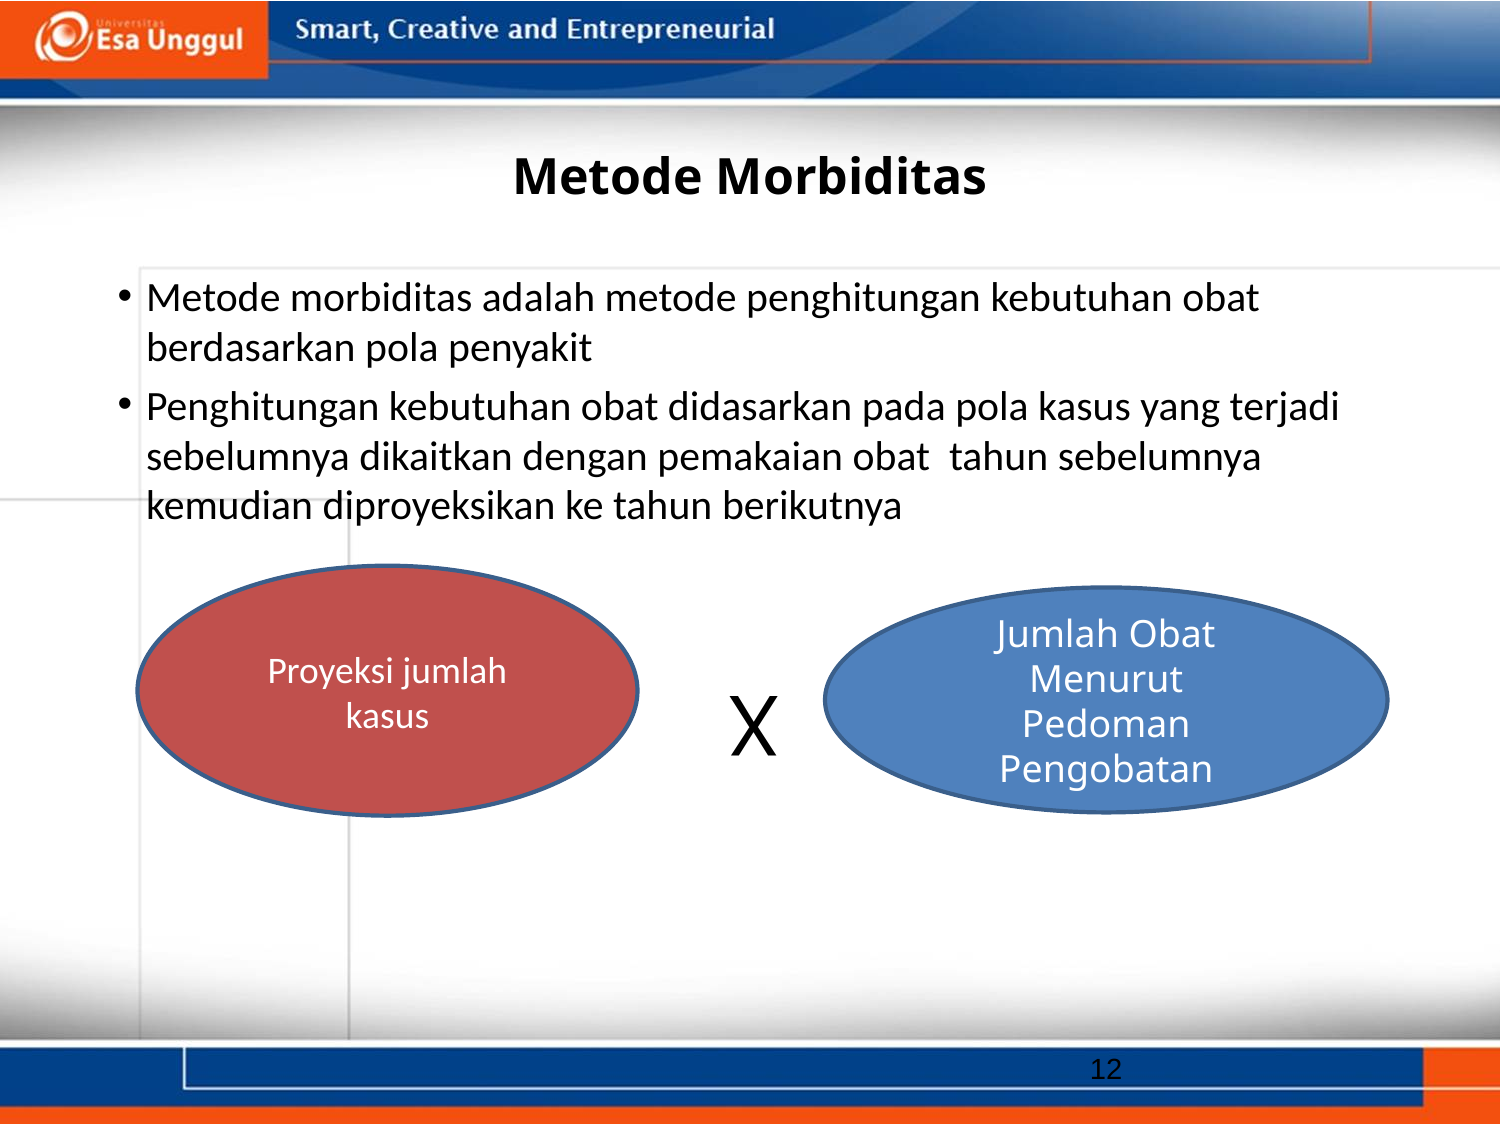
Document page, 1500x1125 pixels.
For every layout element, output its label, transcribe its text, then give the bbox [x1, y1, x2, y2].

list Metode morbiditas adalah metode penghitungan kebutuhan obat berdasarkan pola penyakit Penghitungan kebutuhan obat didasarkan pada pola kasus yang terjadi sebelumnya dikaitkan dengan pemakaian obat tahun sebelumnya kemudian diproyeksikan ke tahun berikutnya [75, 262, 1425, 1005]
slide_number 12 [1074, 1042, 1425, 1103]
title Metode Morbiditas [75, 137, 1425, 233]
text_box X [699, 672, 794, 788]
text_box Jumlah Obat Menurut Pedoman Pengobatan [822, 585, 1390, 815]
text_box Proyeksi jumlah kasus [135, 563, 640, 818]
picture [0, 1, 1500, 1124]
